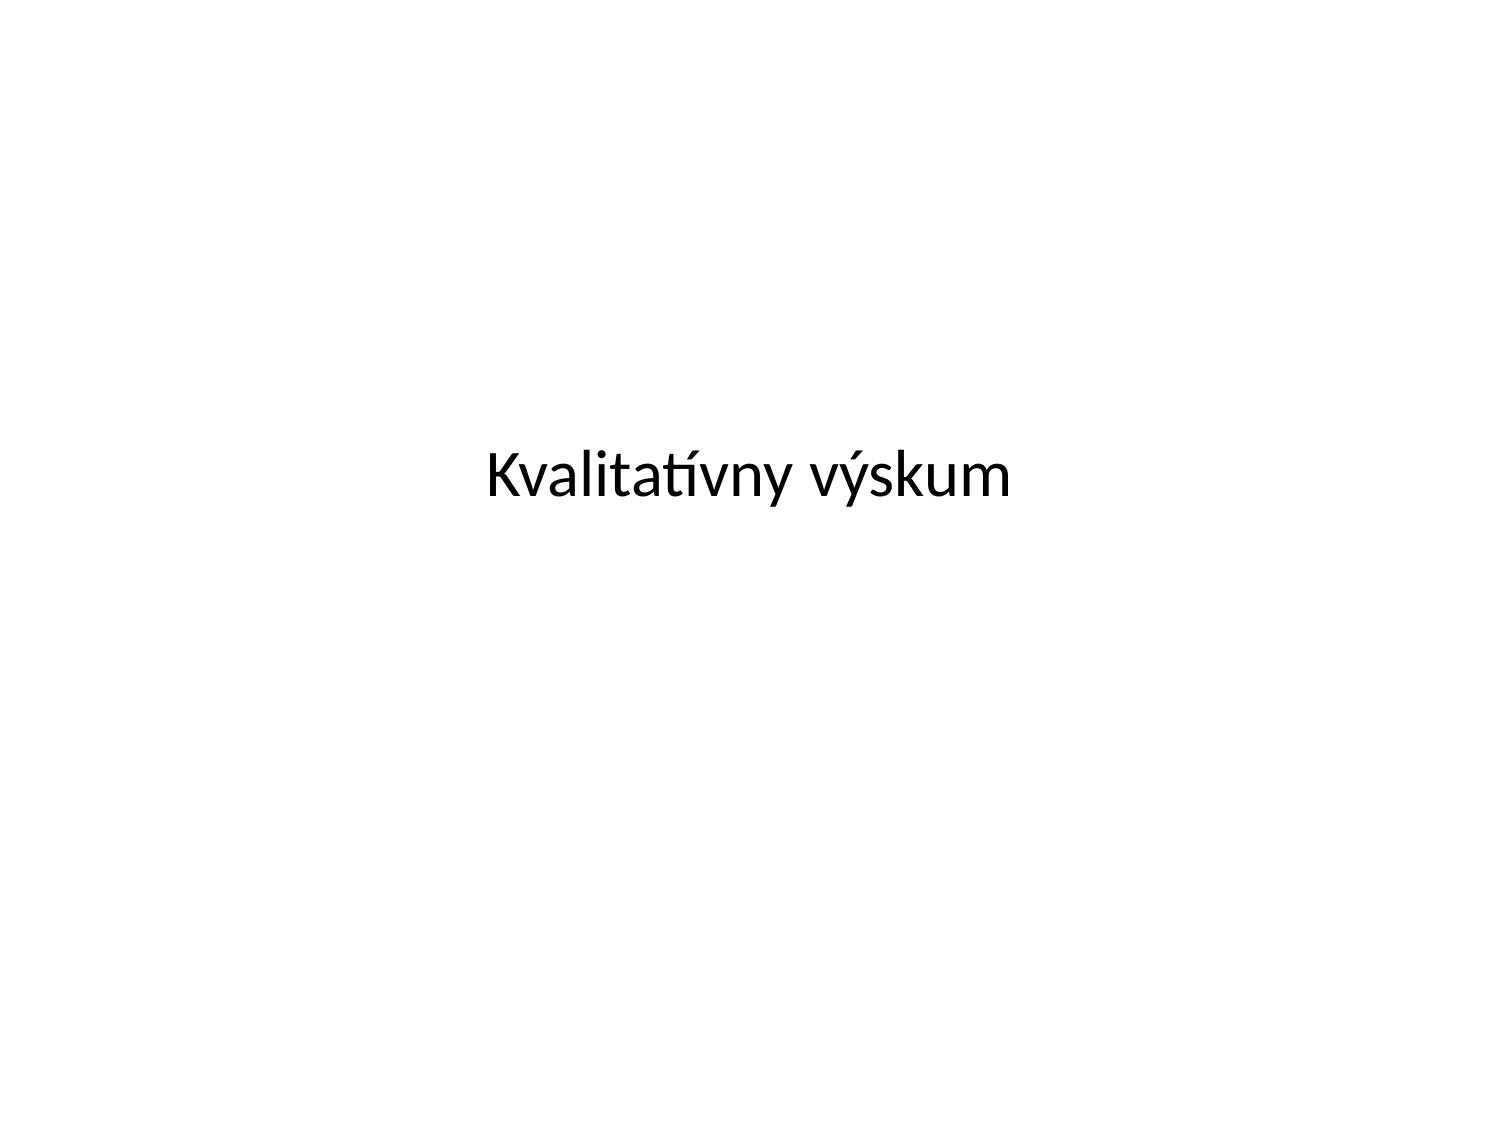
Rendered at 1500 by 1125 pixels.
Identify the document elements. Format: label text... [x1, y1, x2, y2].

title Kvalitatívny výskum [112, 349, 1388, 591]
